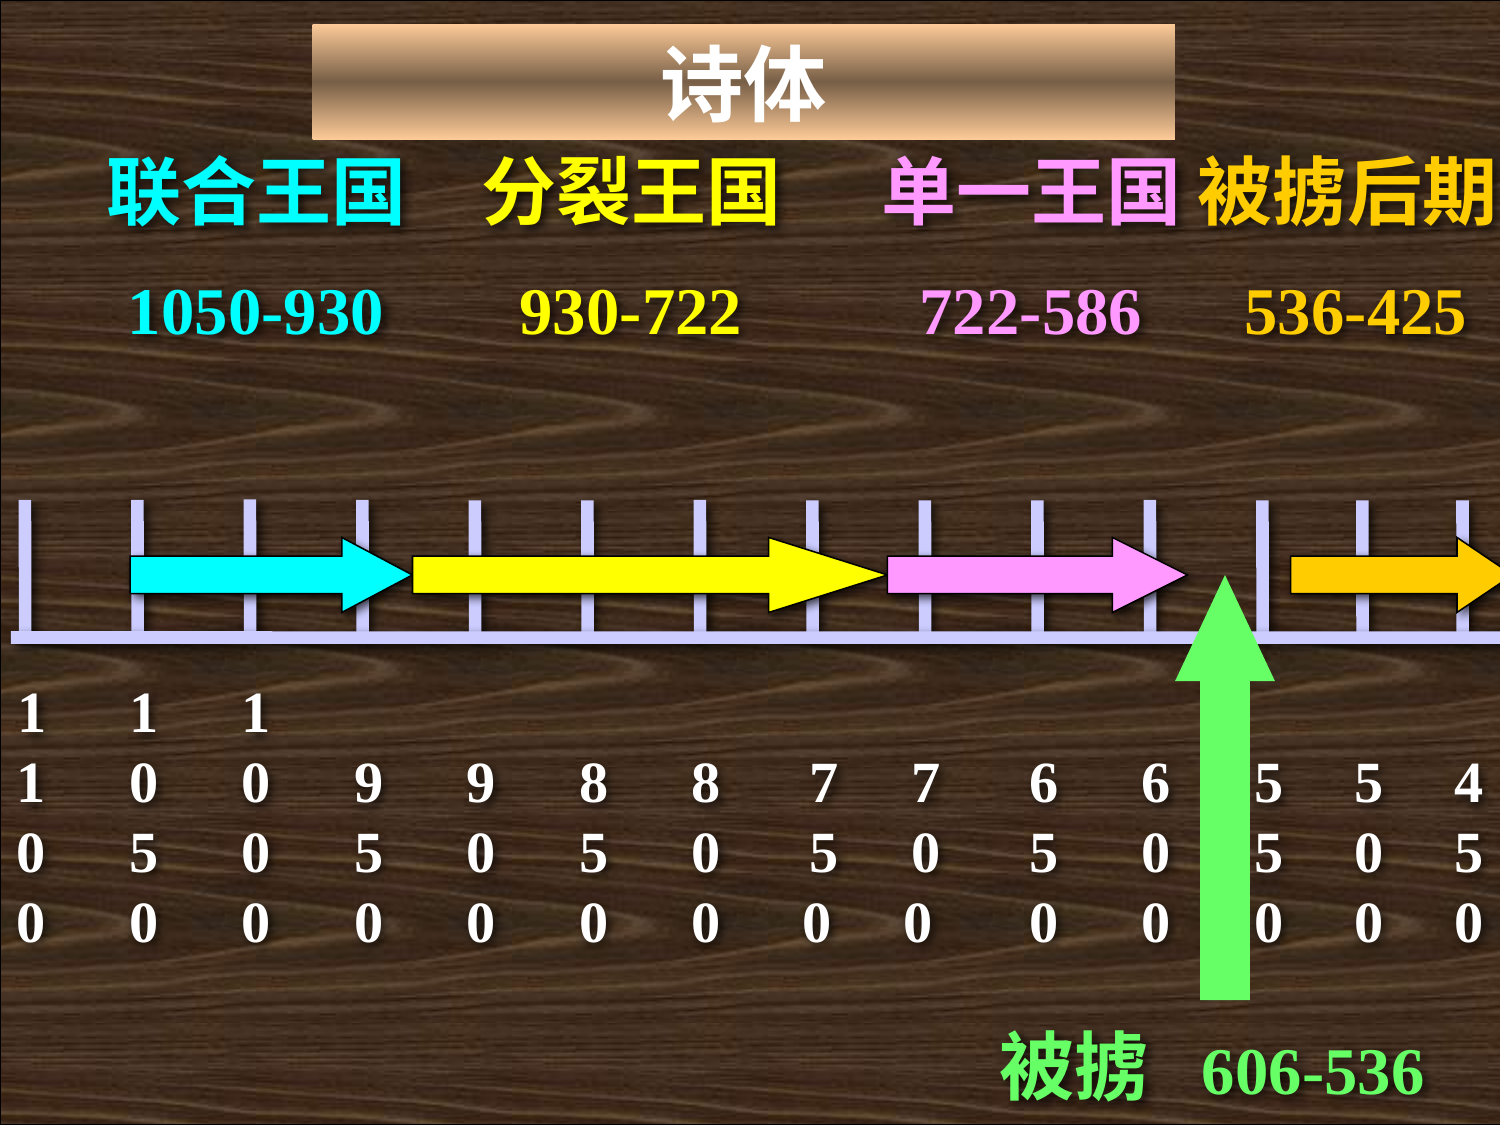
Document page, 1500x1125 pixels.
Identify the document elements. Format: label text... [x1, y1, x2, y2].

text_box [10, 499, 1500, 639]
text_box 1000 [224, 667, 288, 962]
text_box 850 [562, 667, 625, 962]
text_box [0, 0, 1500, 1125]
text_box 被掳 606-536 [962, 1012, 1463, 1118]
text_box 联合王国 1050-930 [50, 137, 421, 356]
text_box 600 [1124, 667, 1188, 962]
text_box 550 [1250, 667, 1300, 962]
text_box [1175, 650, 1276, 1001]
text_box 900 [449, 667, 513, 962]
text_box 诗体 [312, 24, 1175, 140]
text_box 650 [1012, 667, 1075, 962]
text_box 500 [1337, 667, 1400, 962]
text_box 950 [337, 667, 400, 962]
text_box 单一王国 722-586 [825, 140, 1146, 356]
text_box 800 [674, 667, 738, 962]
text_box 1100 [0, 667, 63, 962]
text_box 分裂王国 930-722 [425, 140, 821, 356]
text_box 1050 [112, 667, 175, 962]
text_box 被掳后期 536-425 [1149, 137, 1500, 469]
text_box 7 5 0 [774, 667, 874, 962]
text_box 7 0 0 [884, 667, 975, 962]
text_box 450 [1437, 667, 1500, 962]
